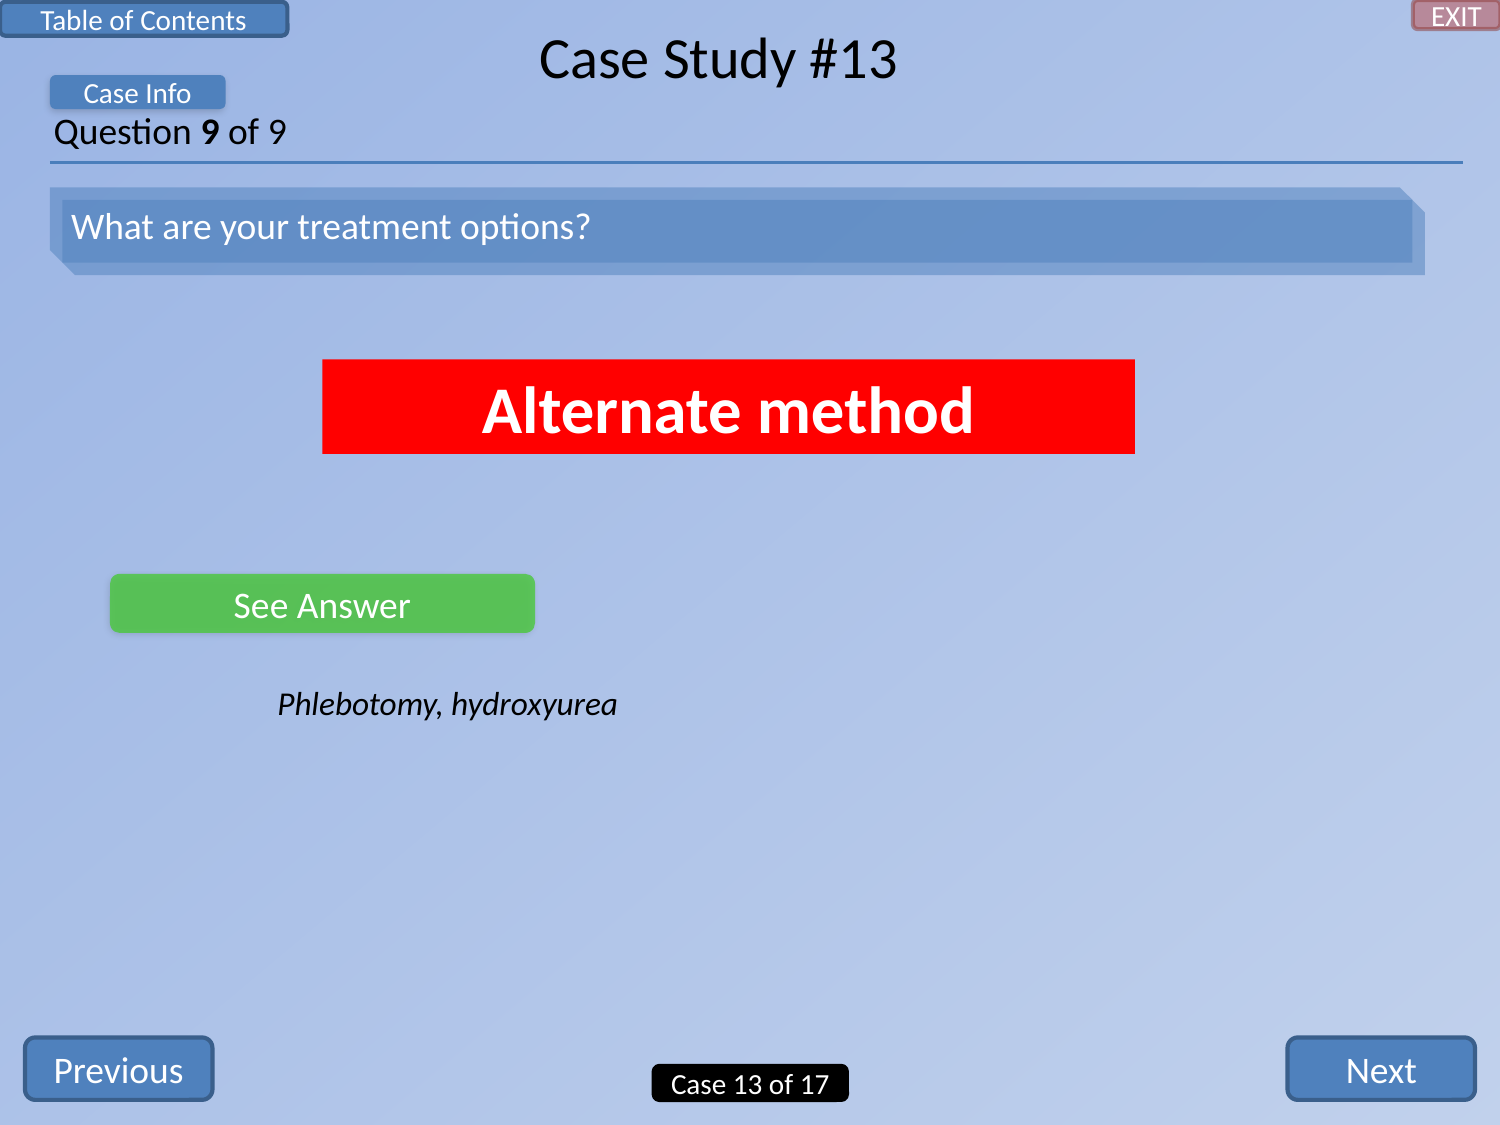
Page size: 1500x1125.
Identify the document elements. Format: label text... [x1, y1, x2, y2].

text_box Question 9 of 9 [38, 99, 302, 205]
text_box Case Info [49, 75, 226, 110]
text_box Next [1285, 1035, 1478, 1102]
text_box EXIT [1410, 0, 1500, 32]
text_box What are your treatment options? [47, 185, 1415, 265]
text_box Case 13 of 17 [651, 1063, 850, 1103]
text_box [61, 199, 1428, 278]
text_box Previous [22, 1035, 215, 1102]
text_box See Answer [109, 573, 536, 633]
text_box Table of Contents [0, 0, 290, 38]
text_box Case Study #13 [387, 12, 1050, 98]
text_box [143, 662, 1013, 744]
text_box Alternate method [322, 359, 1135, 454]
